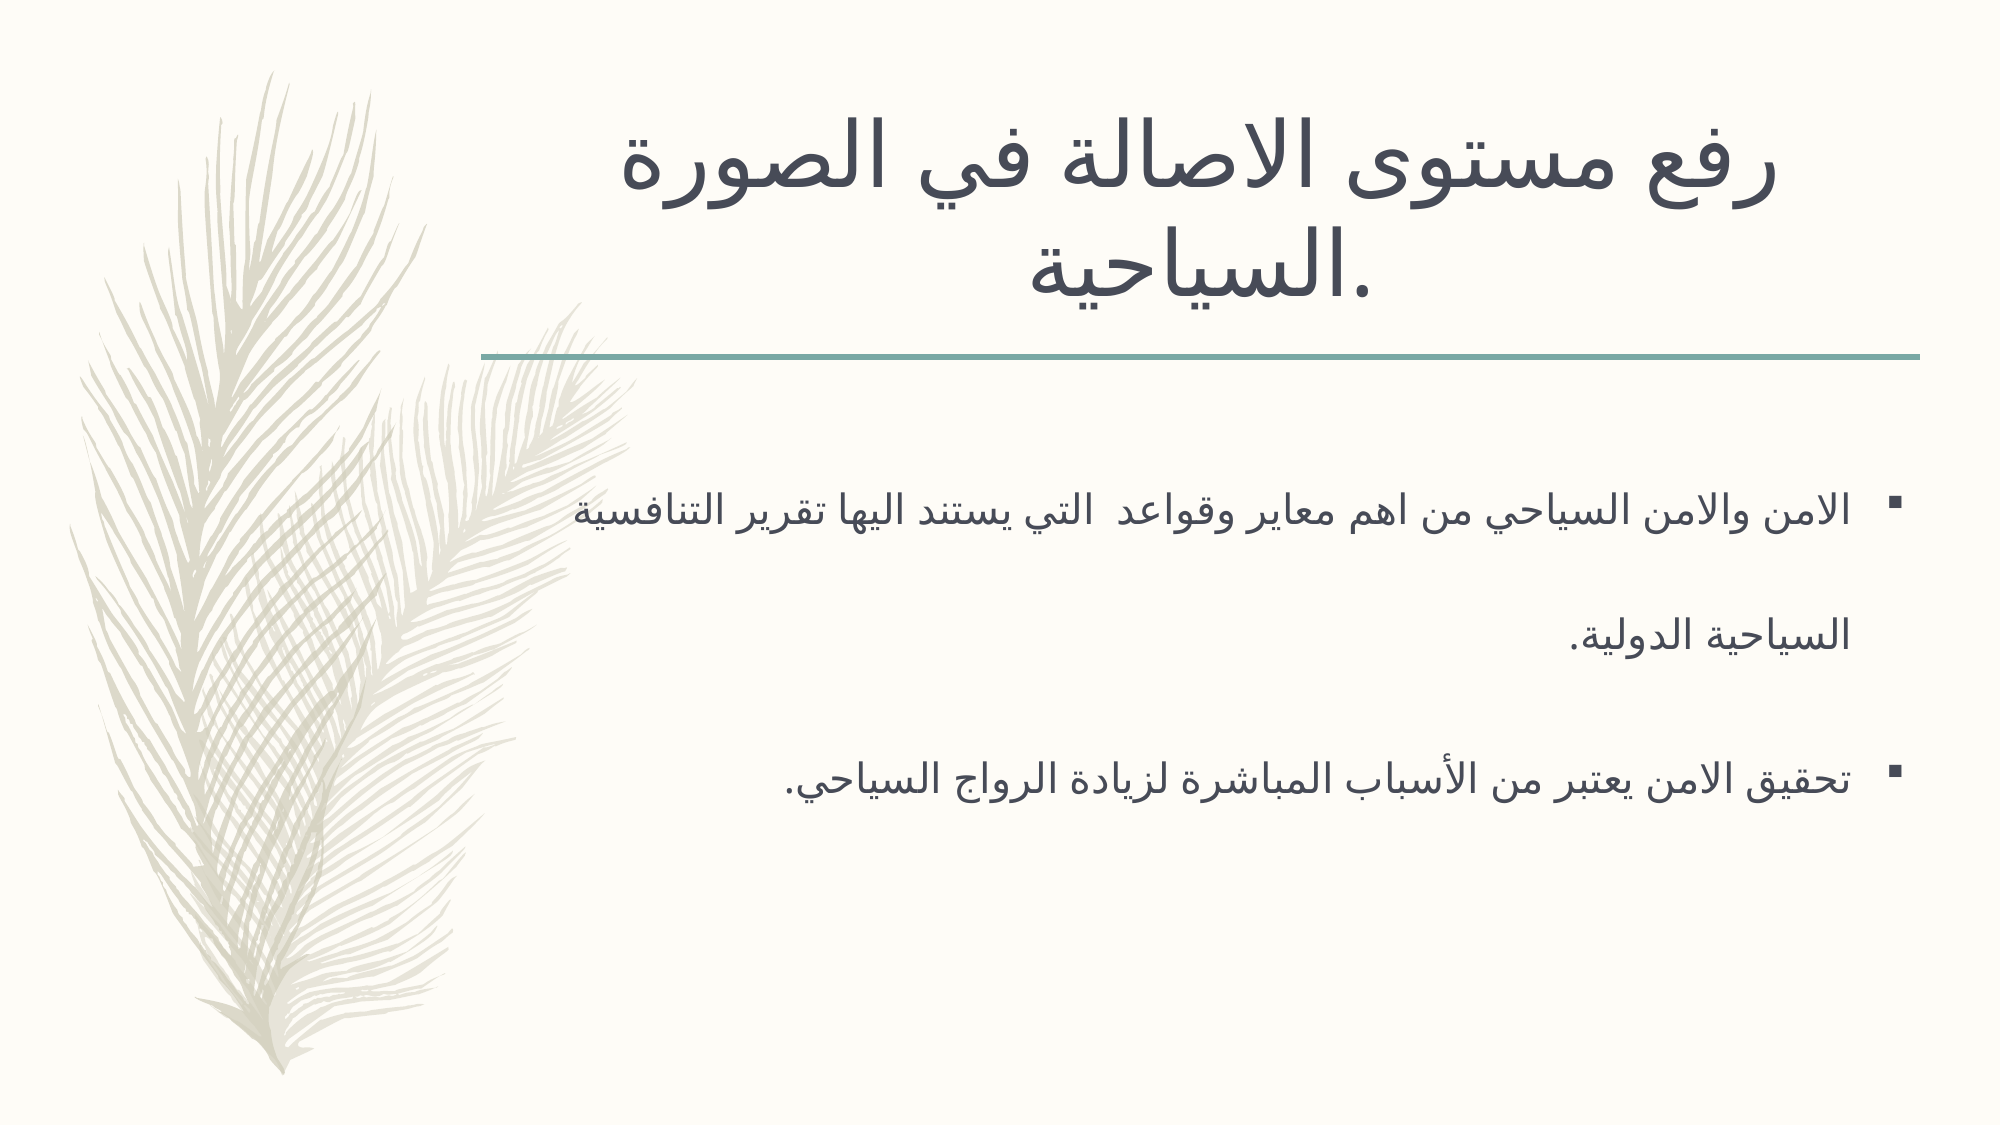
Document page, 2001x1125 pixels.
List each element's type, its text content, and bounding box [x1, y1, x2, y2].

list الامن والامن السياحي من اهم معاير وقواعد التي يستند اليها تقرير التنافسية السياحية الدولية. تحقيق الامن يعتبر من الأسباب المباشرة لزيادة الرواج السياحي. [481, 399, 1920, 999]
title رفع مستوى الاصالة في الصورة السياحية. [481, 93, 1920, 350]
